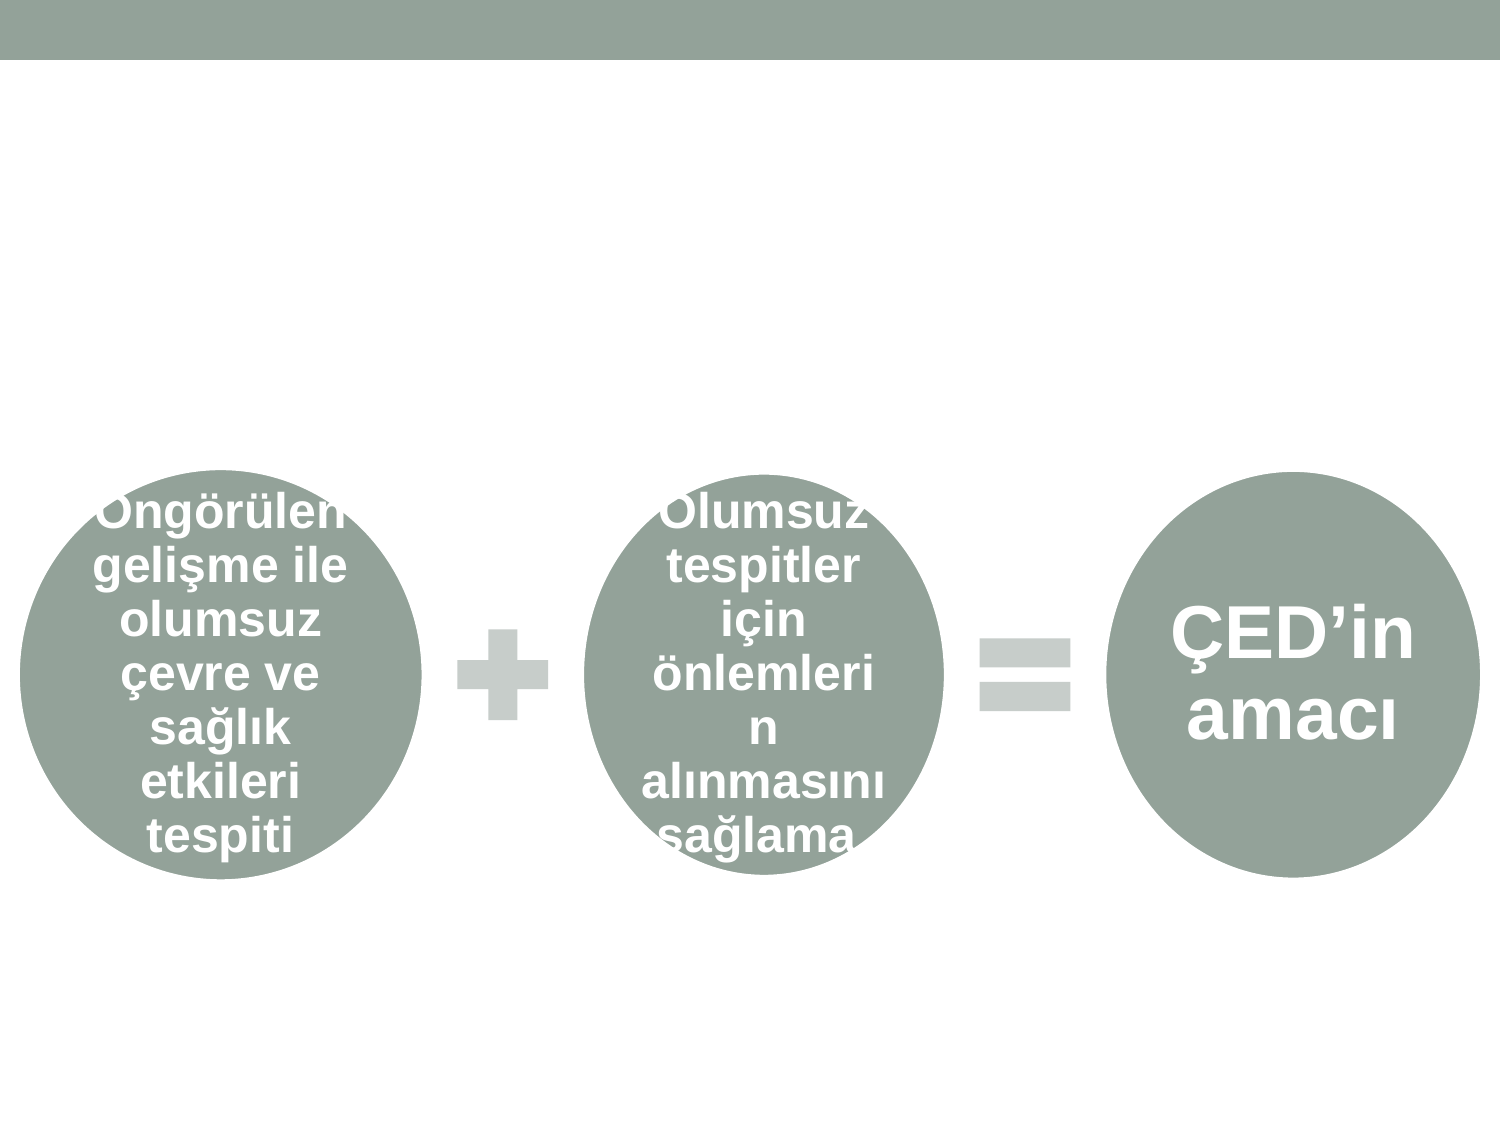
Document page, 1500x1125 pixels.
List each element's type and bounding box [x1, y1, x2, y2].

text_box [17, 243, 1483, 1107]
